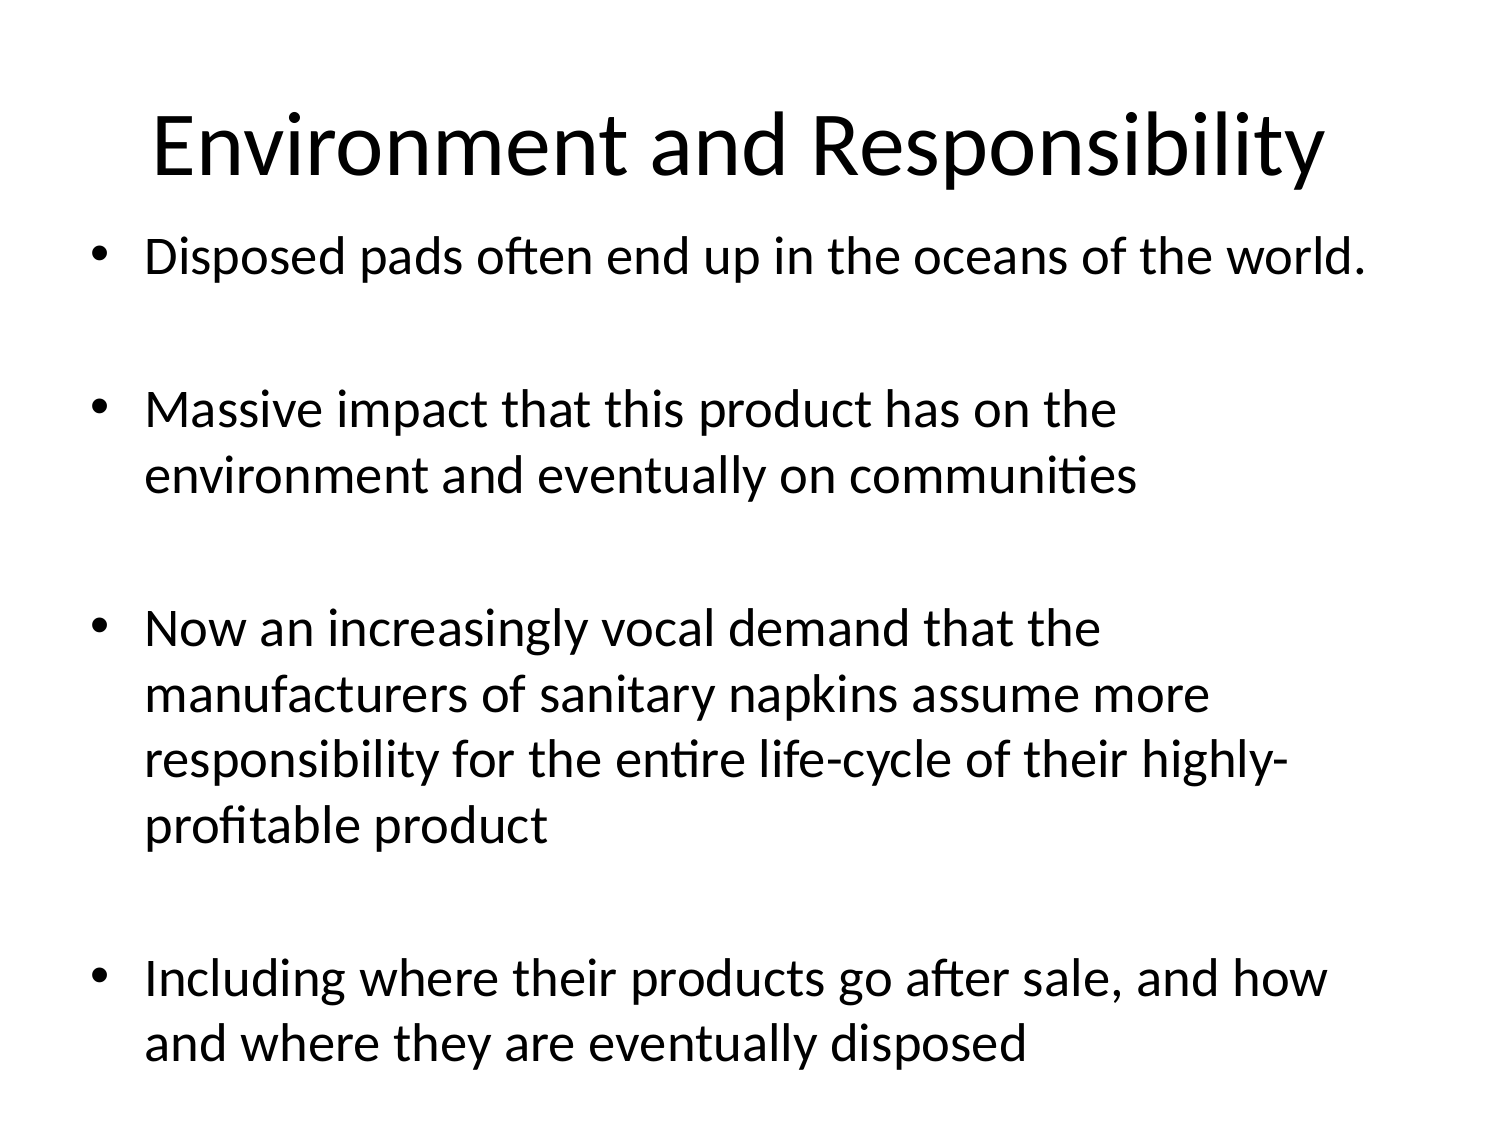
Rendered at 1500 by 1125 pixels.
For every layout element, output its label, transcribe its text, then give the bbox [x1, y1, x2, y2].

title Environment and Responsibility [75, 45, 1425, 212]
list Disposed pads often end up in the oceans of the world. Massive impact that this product has on the environment and eventually on communities Now an increasingly vocal demand that the manufacturers of sanitary napkins assume more responsibility for the entire life-cycle of their highly-profitable product Including where their products go after sale, and how and where they are eventually disposed [75, 212, 1425, 1088]
